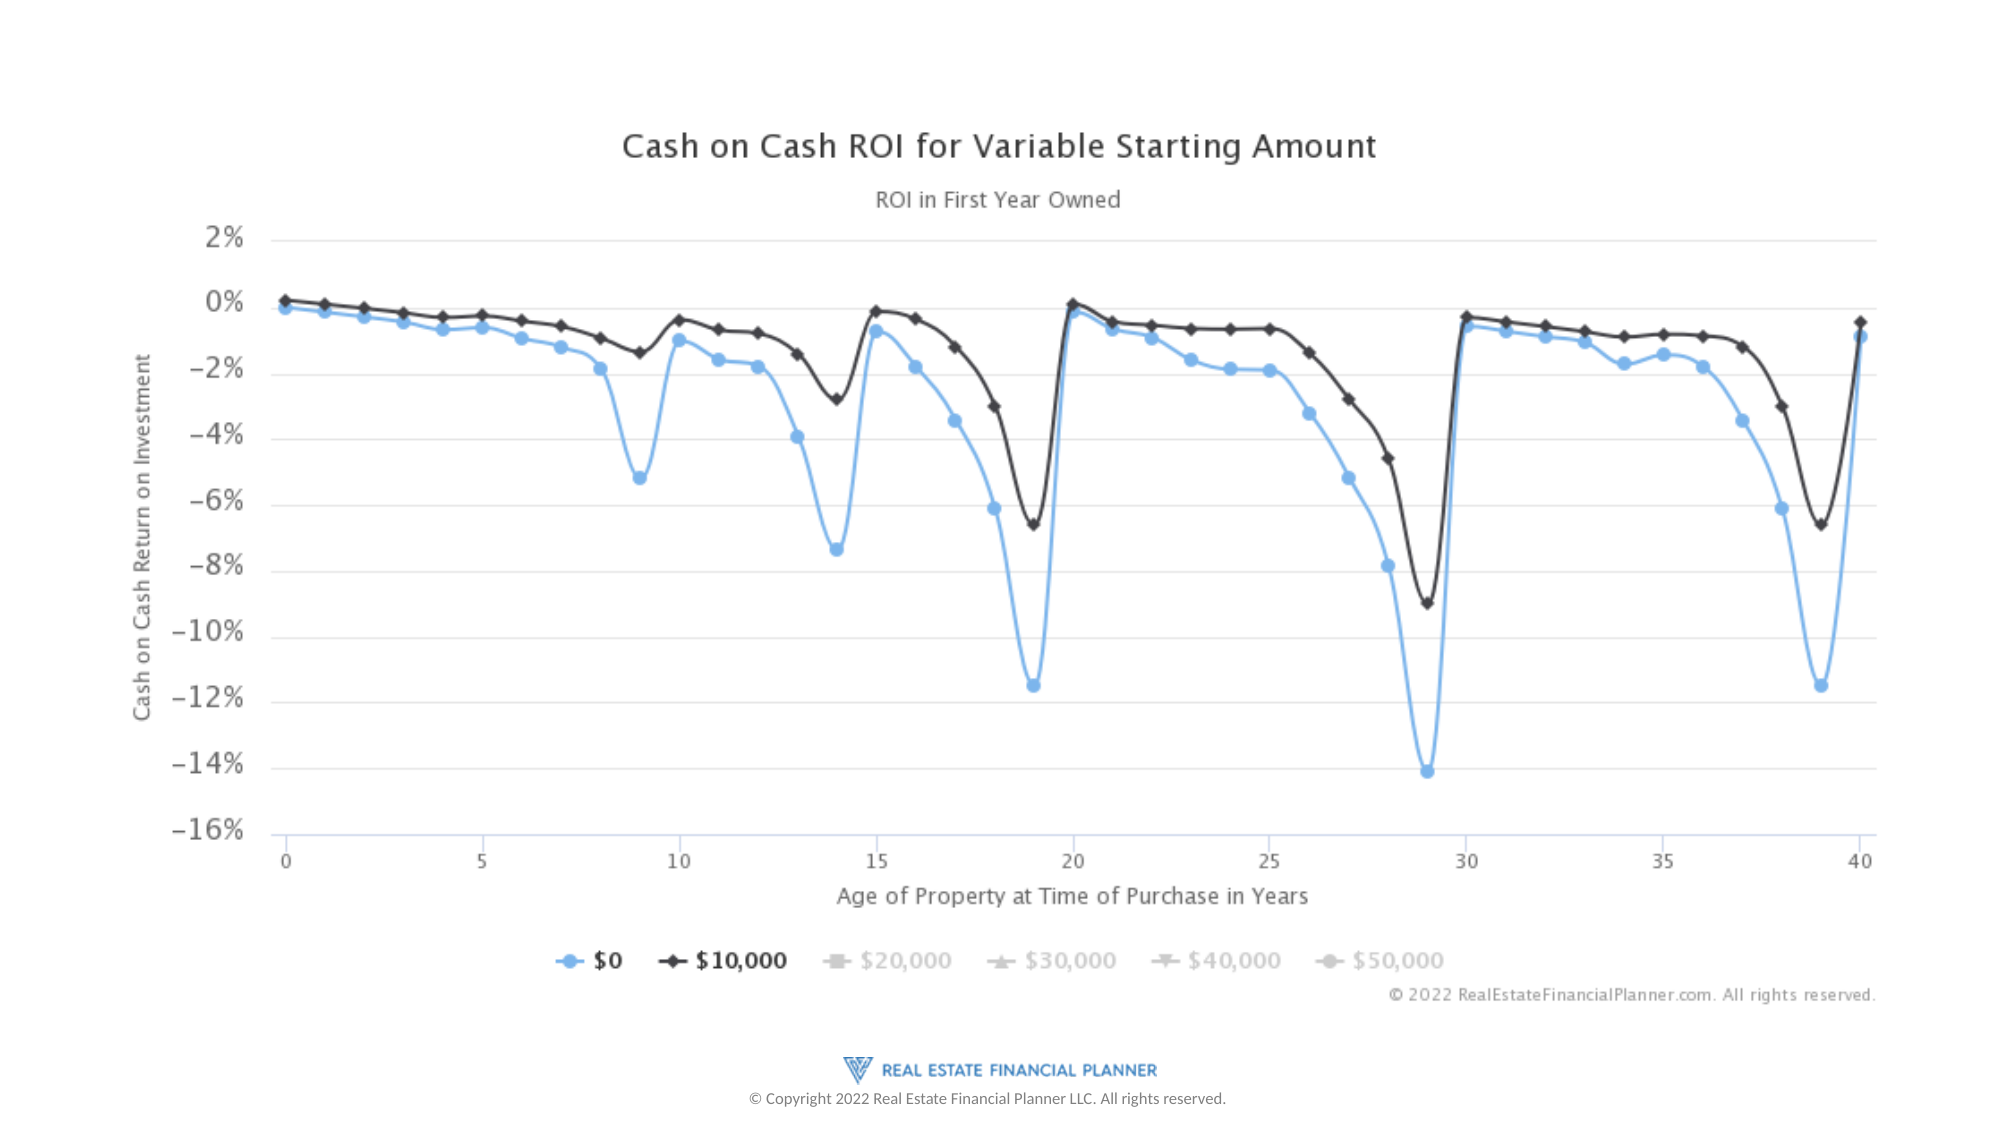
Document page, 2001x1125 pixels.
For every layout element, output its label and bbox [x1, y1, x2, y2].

picture [843, 1057, 1157, 1085]
picture [105, 115, 1895, 1010]
